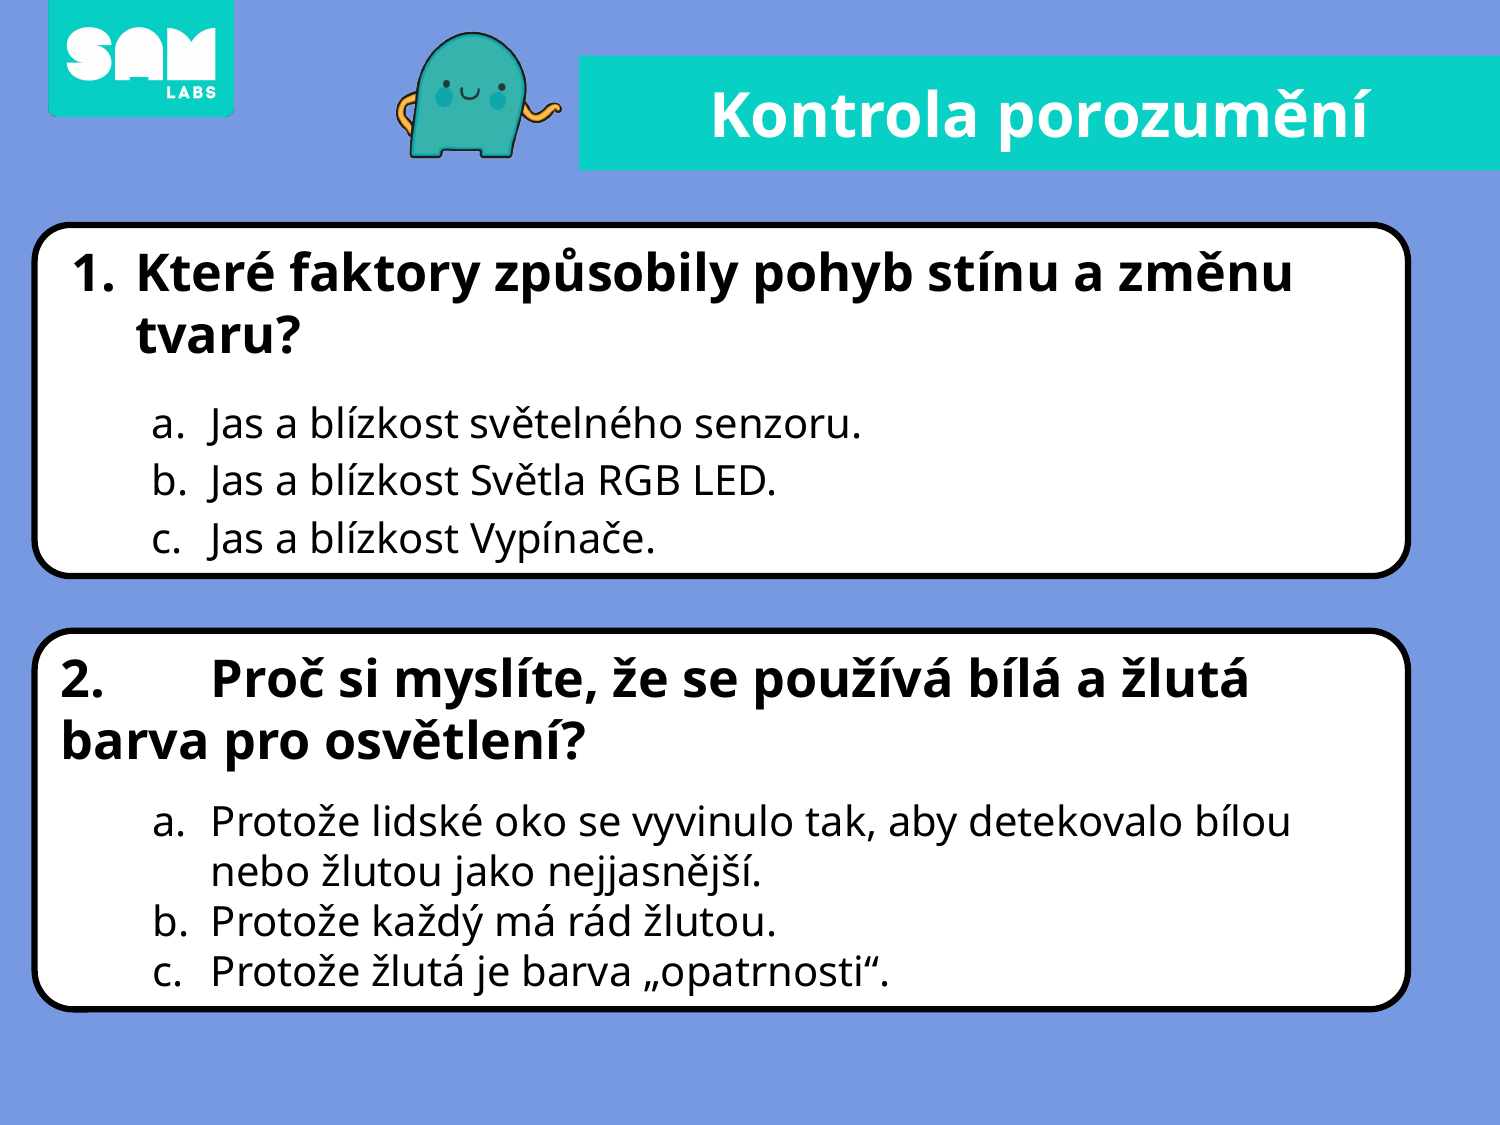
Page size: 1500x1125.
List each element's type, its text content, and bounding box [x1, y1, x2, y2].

picture [362, 18, 580, 171]
picture [0, 0, 234, 118]
text_box 2. Proč si myslíte, že se používá bílá a žlutá barva pro osvětlení? Protože lidské oko se vyvinulo tak, aby detekovalo bílou nebo žlutou jako nejjasnější. Protože každý má rád žlutou. Protože žlutá je barva „opatrnosti“. [34, 630, 1408, 1010]
text_box Kontrola porozumění [585, 55, 1500, 171]
text_box Které faktory způsobily pohyb stínu a změnu tvaru? Jas a blízkost světelného senzoru. Jas a blízkost Světla RGB LED. Jas a blízkost Vypínače. [34, 224, 1408, 577]
